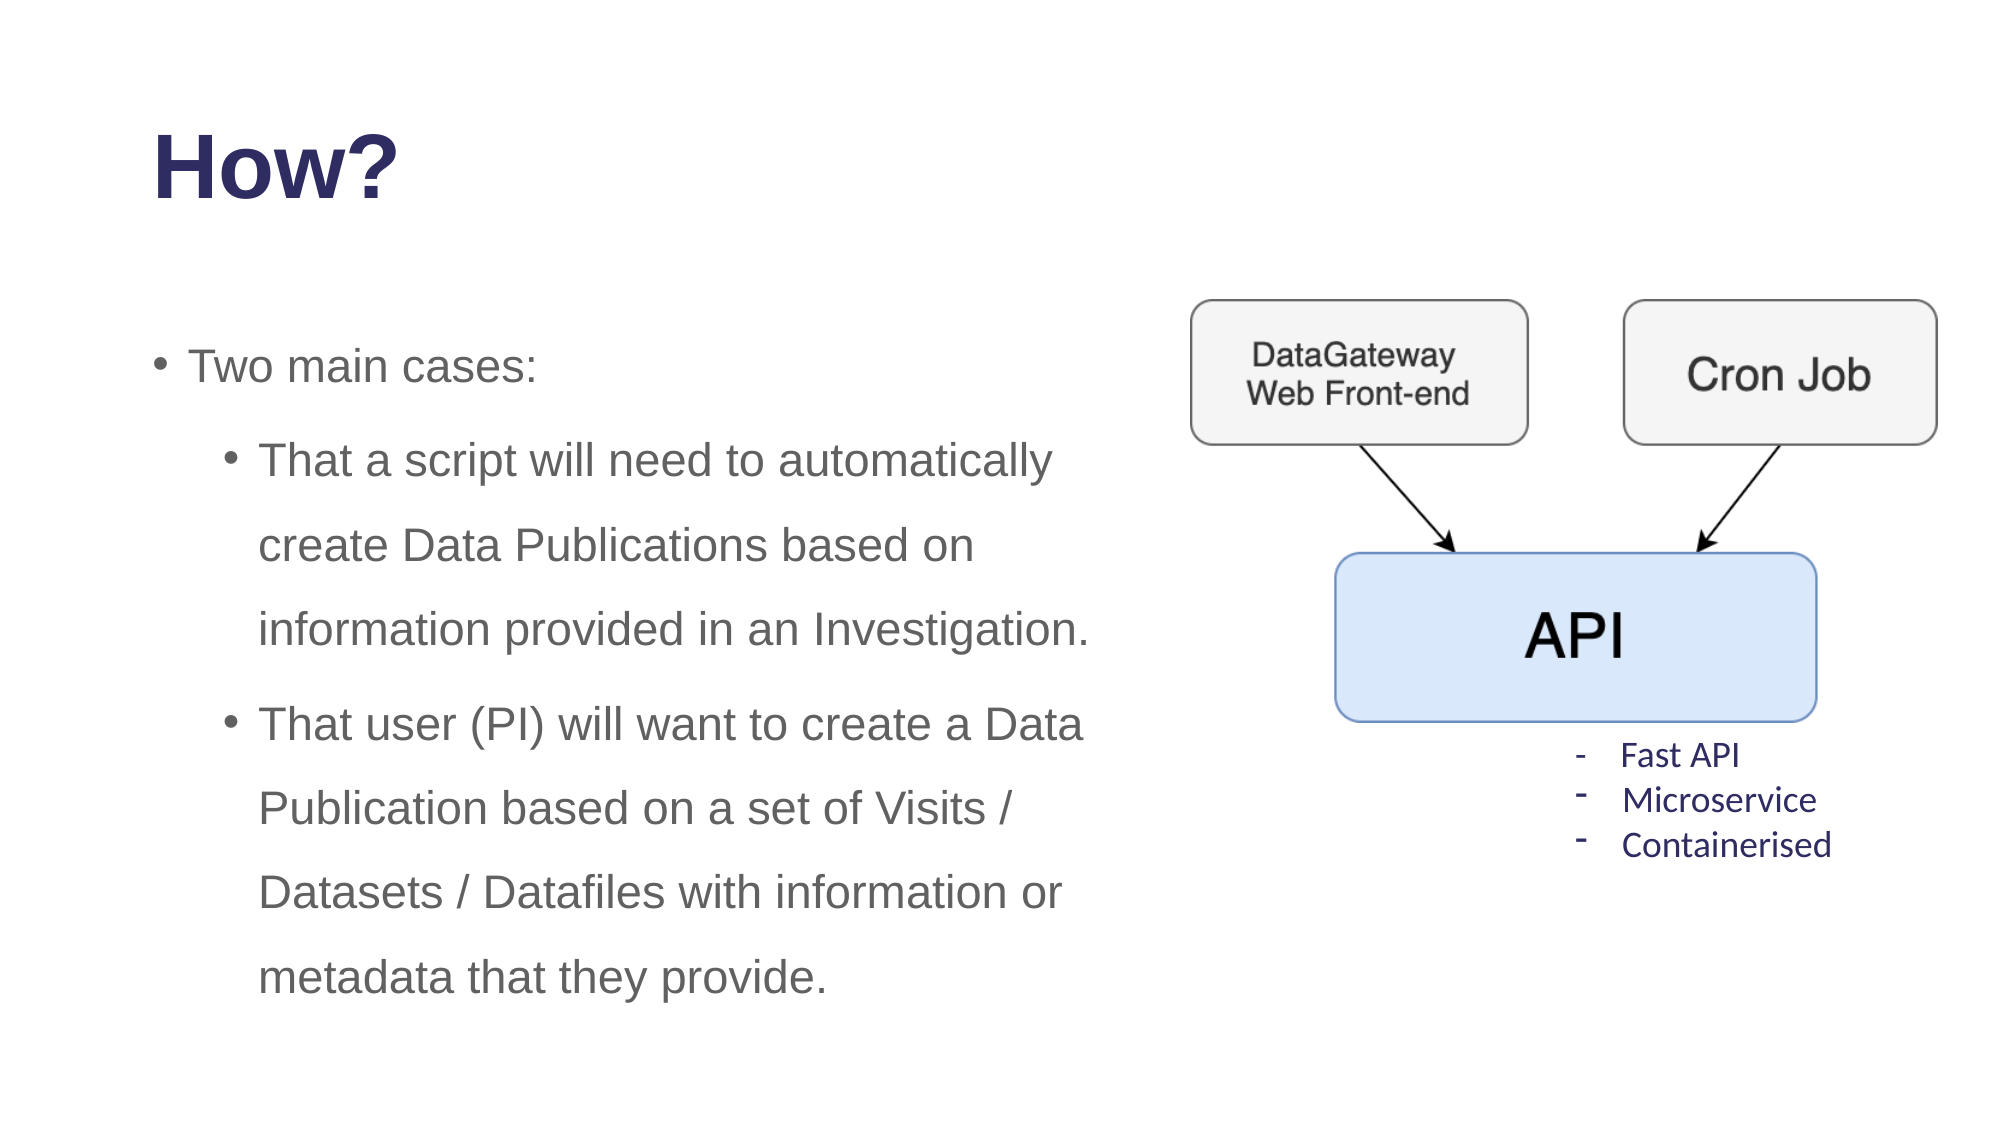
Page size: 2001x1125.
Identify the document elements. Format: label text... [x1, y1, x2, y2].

text_box Two main cases: That a script will need to automatically create Data Publications based on information provided in an Investigation. That user (PI) will want to create a Data Publication based on a set of Visits / Datasets / Datafiles with information or metadata that they provide. [137, 299, 1191, 1014]
title How? [137, 59, 1863, 278]
picture [1190, 299, 1938, 723]
text_box - Fast API Microservice Containerised [1560, 723, 1848, 873]
